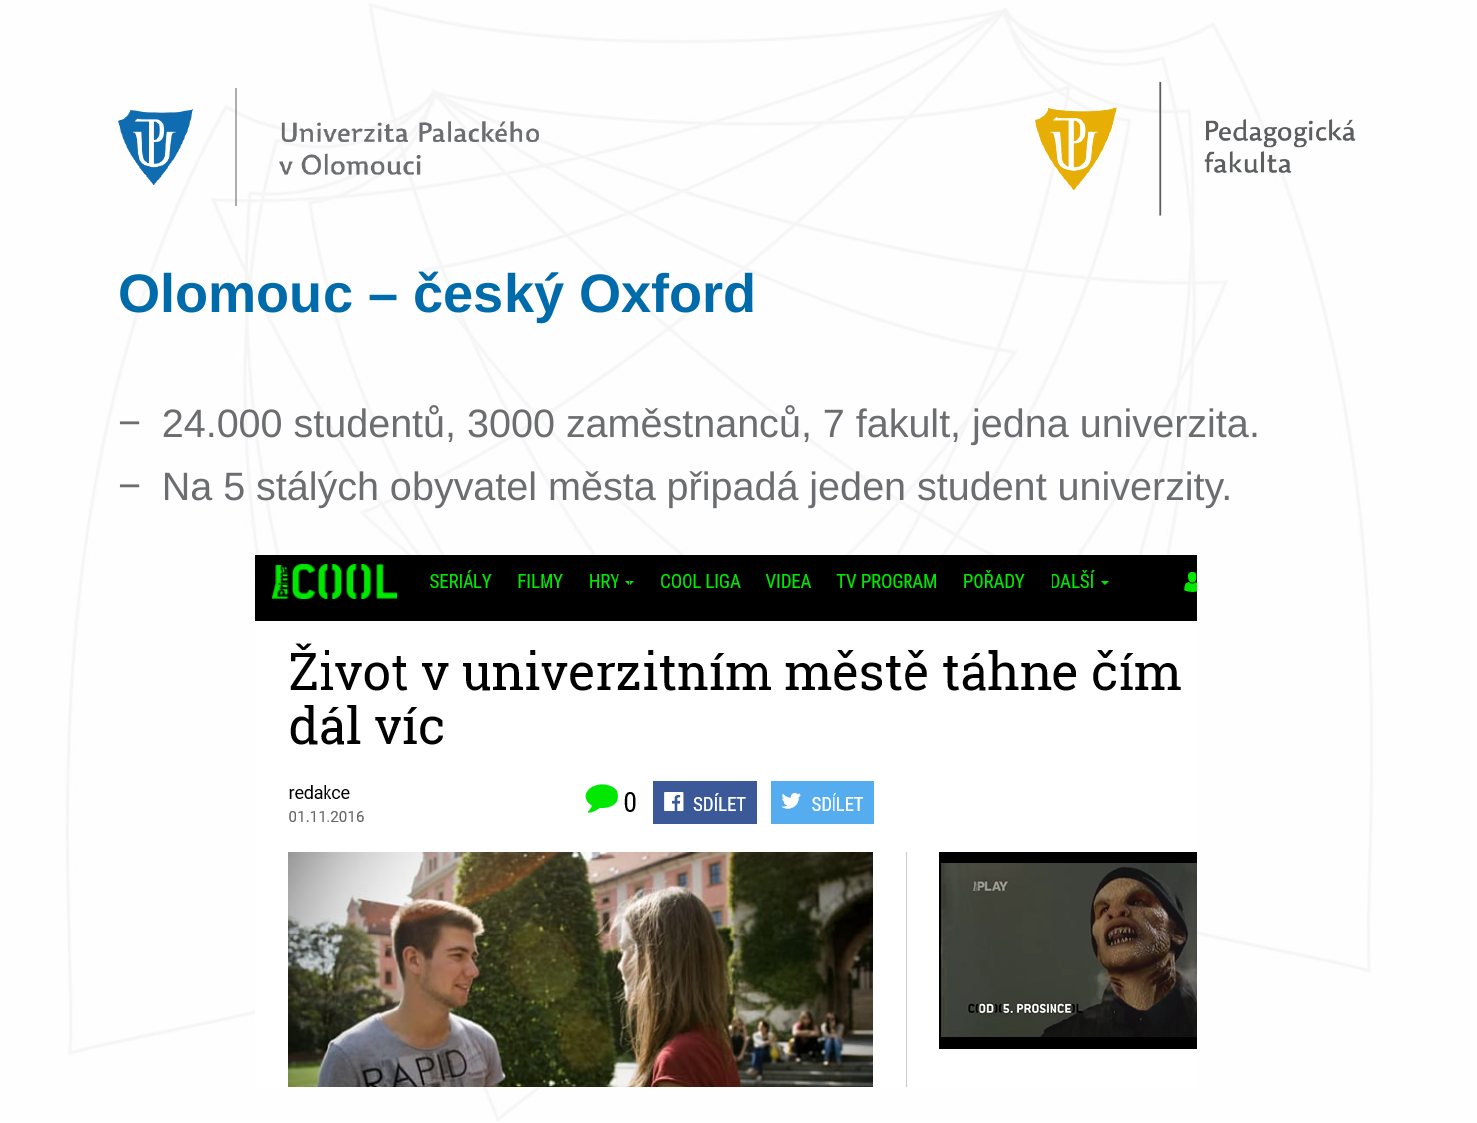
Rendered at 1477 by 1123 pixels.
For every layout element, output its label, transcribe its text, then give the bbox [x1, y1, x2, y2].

list 24.000 studentů, 3000 zaměstnanců, 7 fakult, jedna univerzita. Na 5 stálých obyvatel města připadá jeden student univerzity. [118, 403, 1359, 1044]
picture [118, 88, 539, 206]
title Olomouc – český Oxford [118, 265, 1359, 389]
picture [254, 555, 1197, 1087]
picture [992, 38, 1398, 258]
